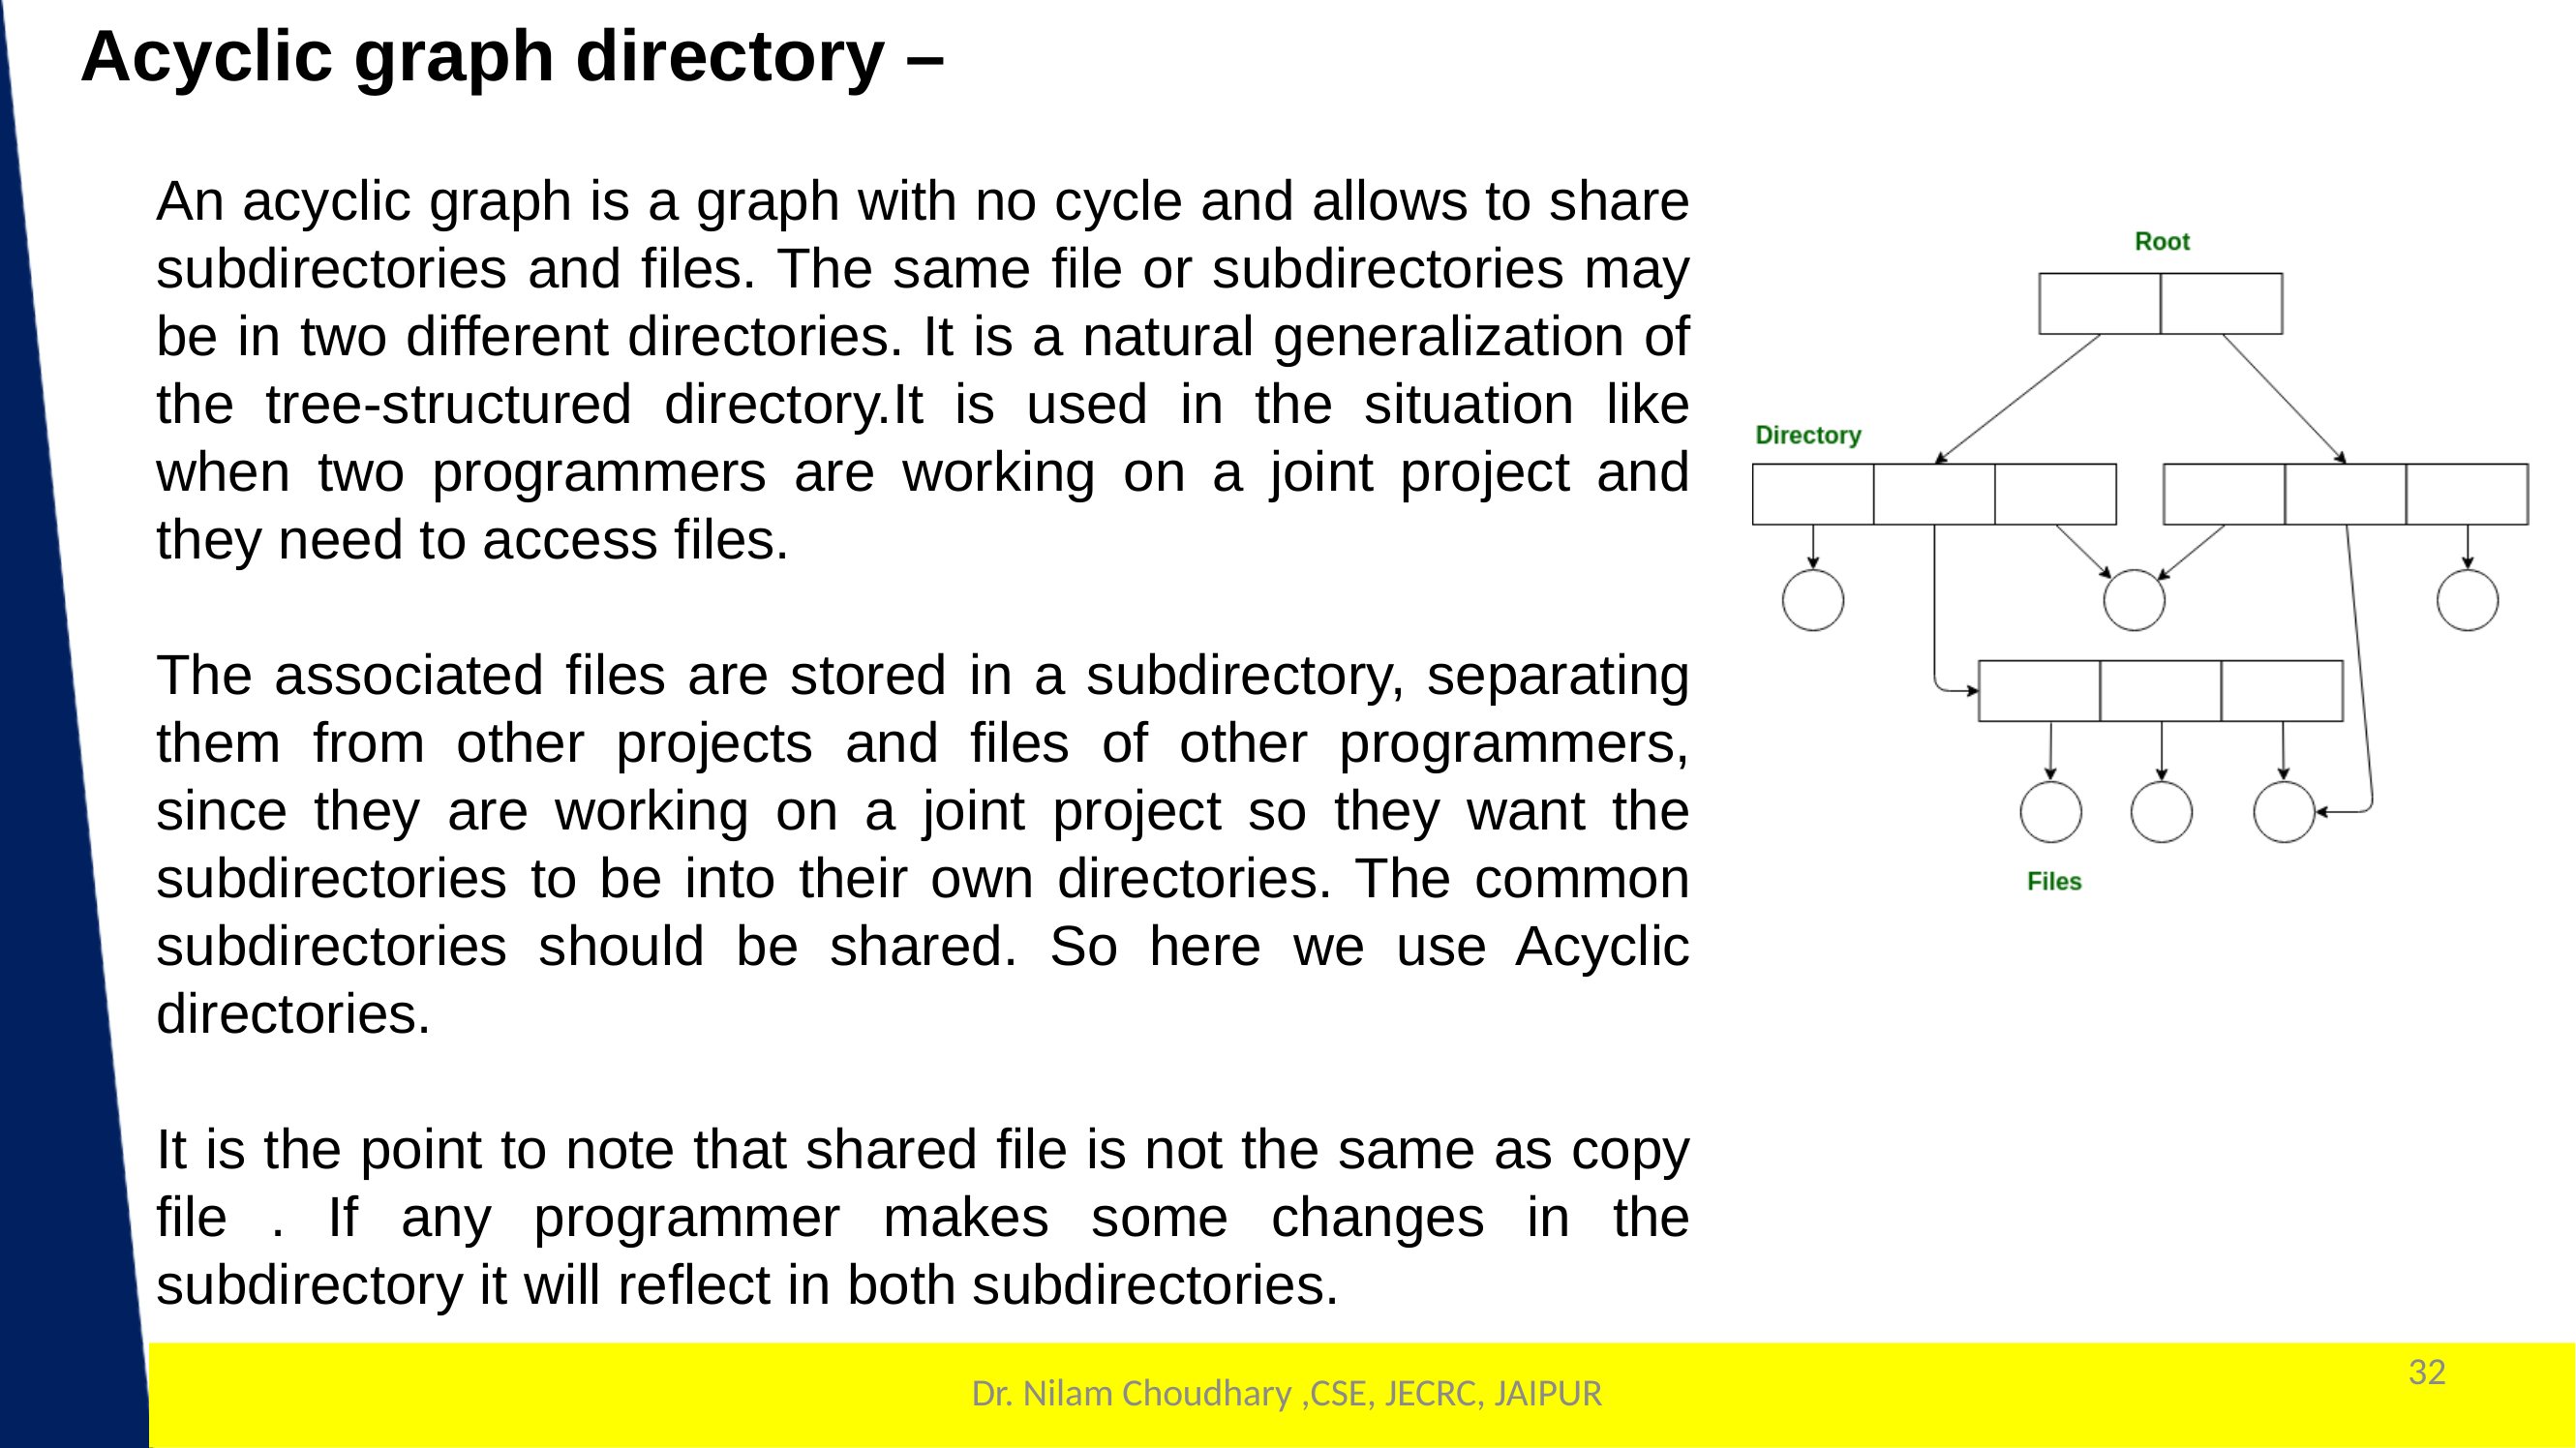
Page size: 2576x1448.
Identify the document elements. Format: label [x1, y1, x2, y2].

picture [1752, 224, 2530, 897]
text_box [0, 0, 2576, 1448]
